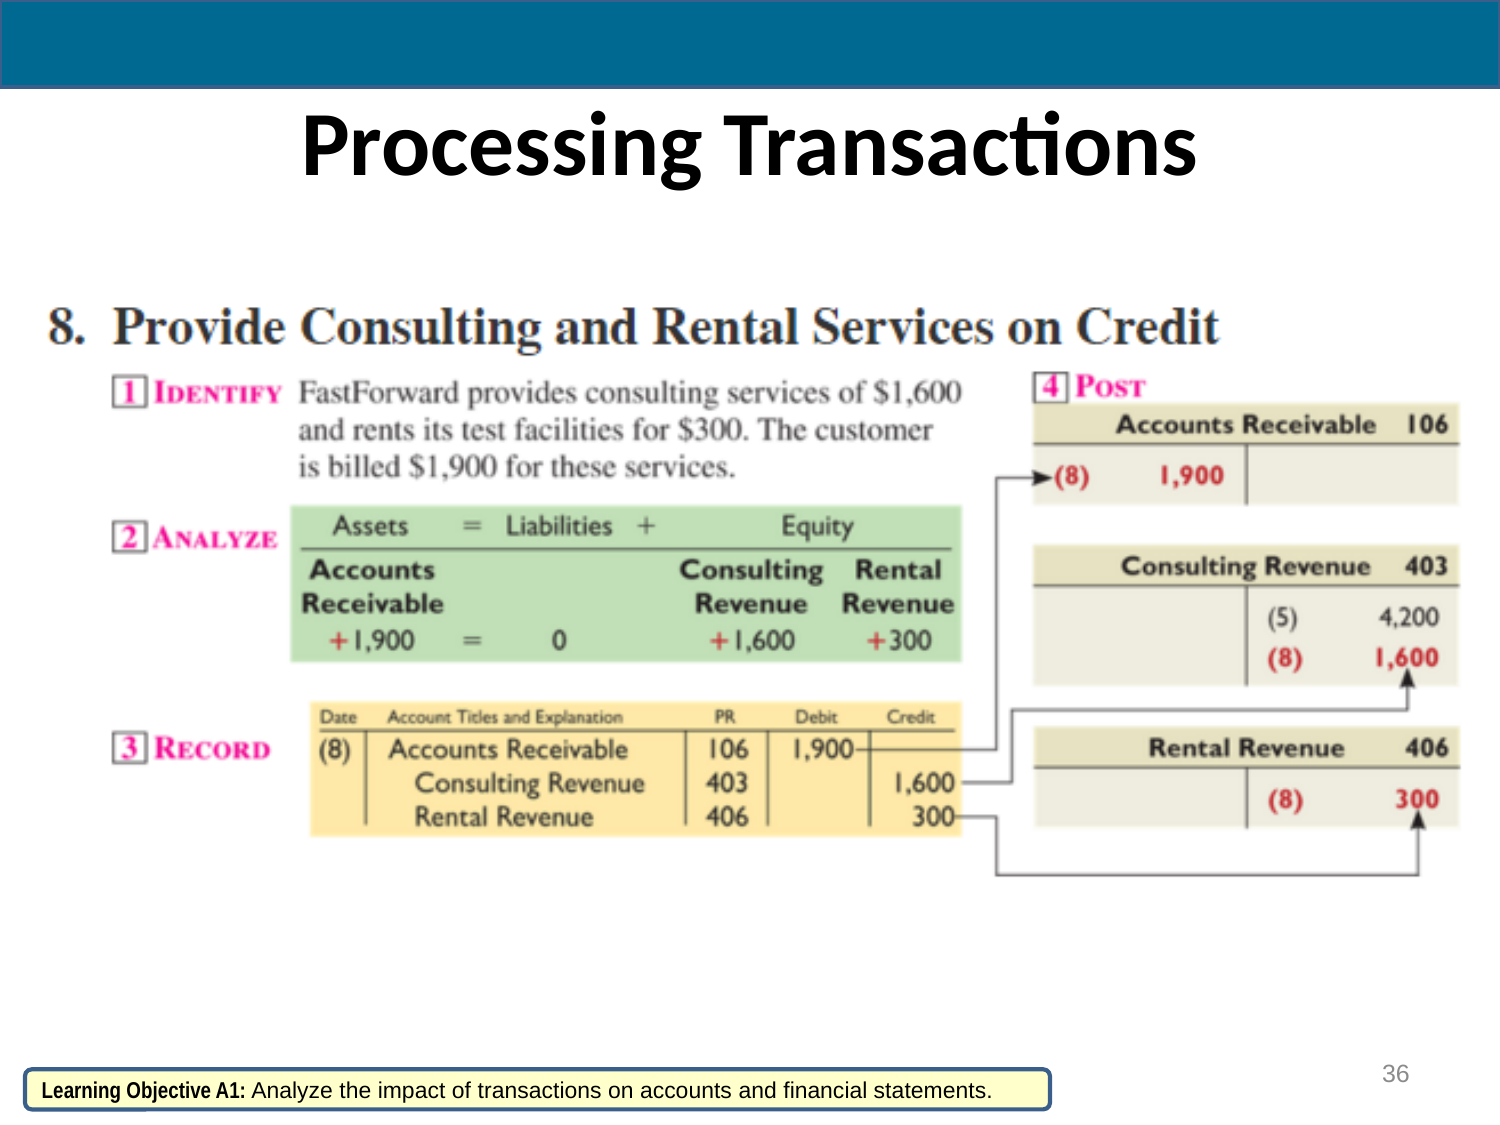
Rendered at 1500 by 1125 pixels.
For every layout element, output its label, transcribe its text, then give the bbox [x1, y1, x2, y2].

title Processing Transactions [75, 89, 1425, 233]
slide_number 36 [1074, 1042, 1425, 1103]
text_box Learning Objective A1: Analyze the impact of transactions on accounts and financial statements. [24, 1069, 1051, 1110]
text_box [0, 0, 1500, 89]
picture [3, 274, 1500, 901]
